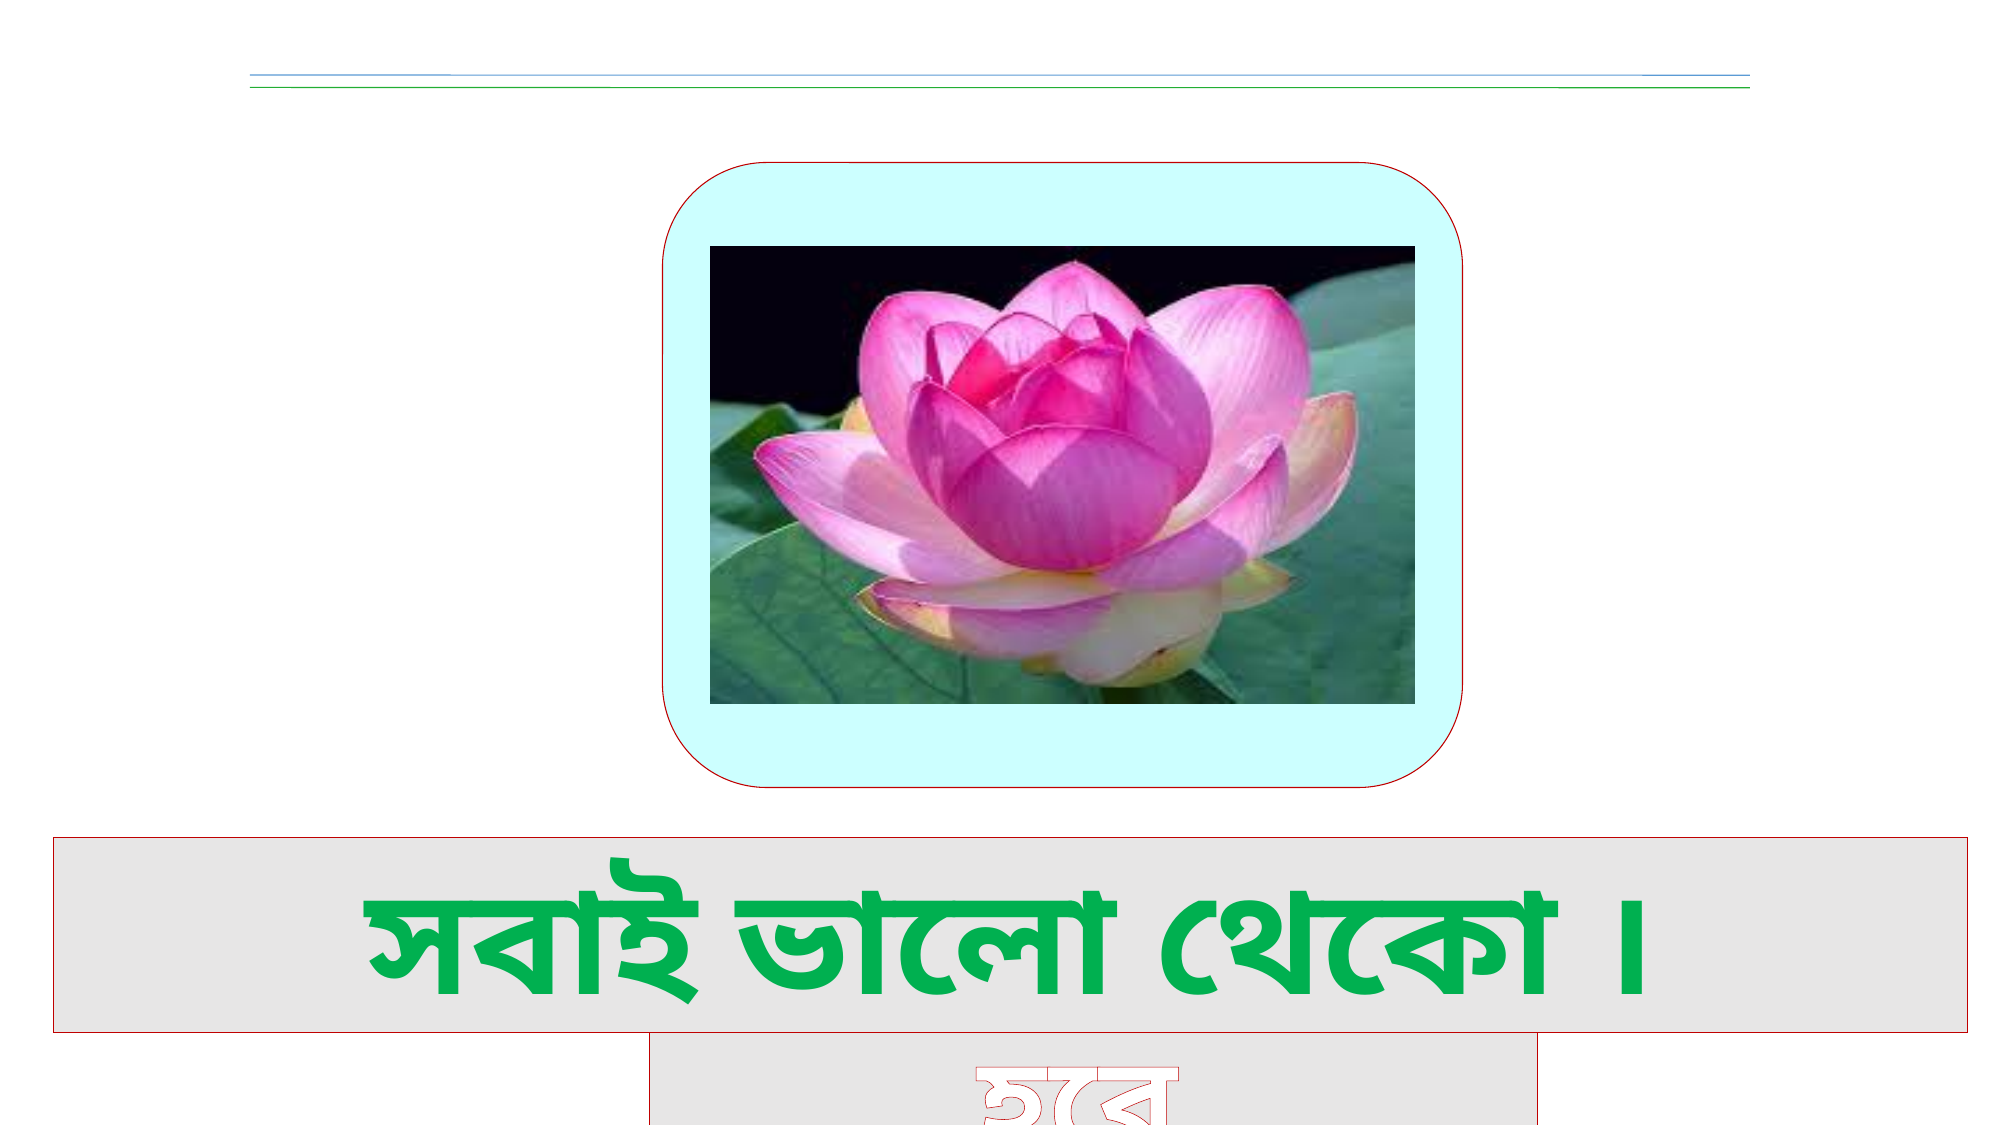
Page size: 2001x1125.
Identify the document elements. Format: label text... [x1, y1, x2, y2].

text_box [661, 161, 1464, 789]
picture [710, 246, 1415, 704]
text_box আবার দেখা হবে [649, 1033, 1538, 1125]
text_box সবাই ভালো থেকো । [53, 837, 1968, 1033]
